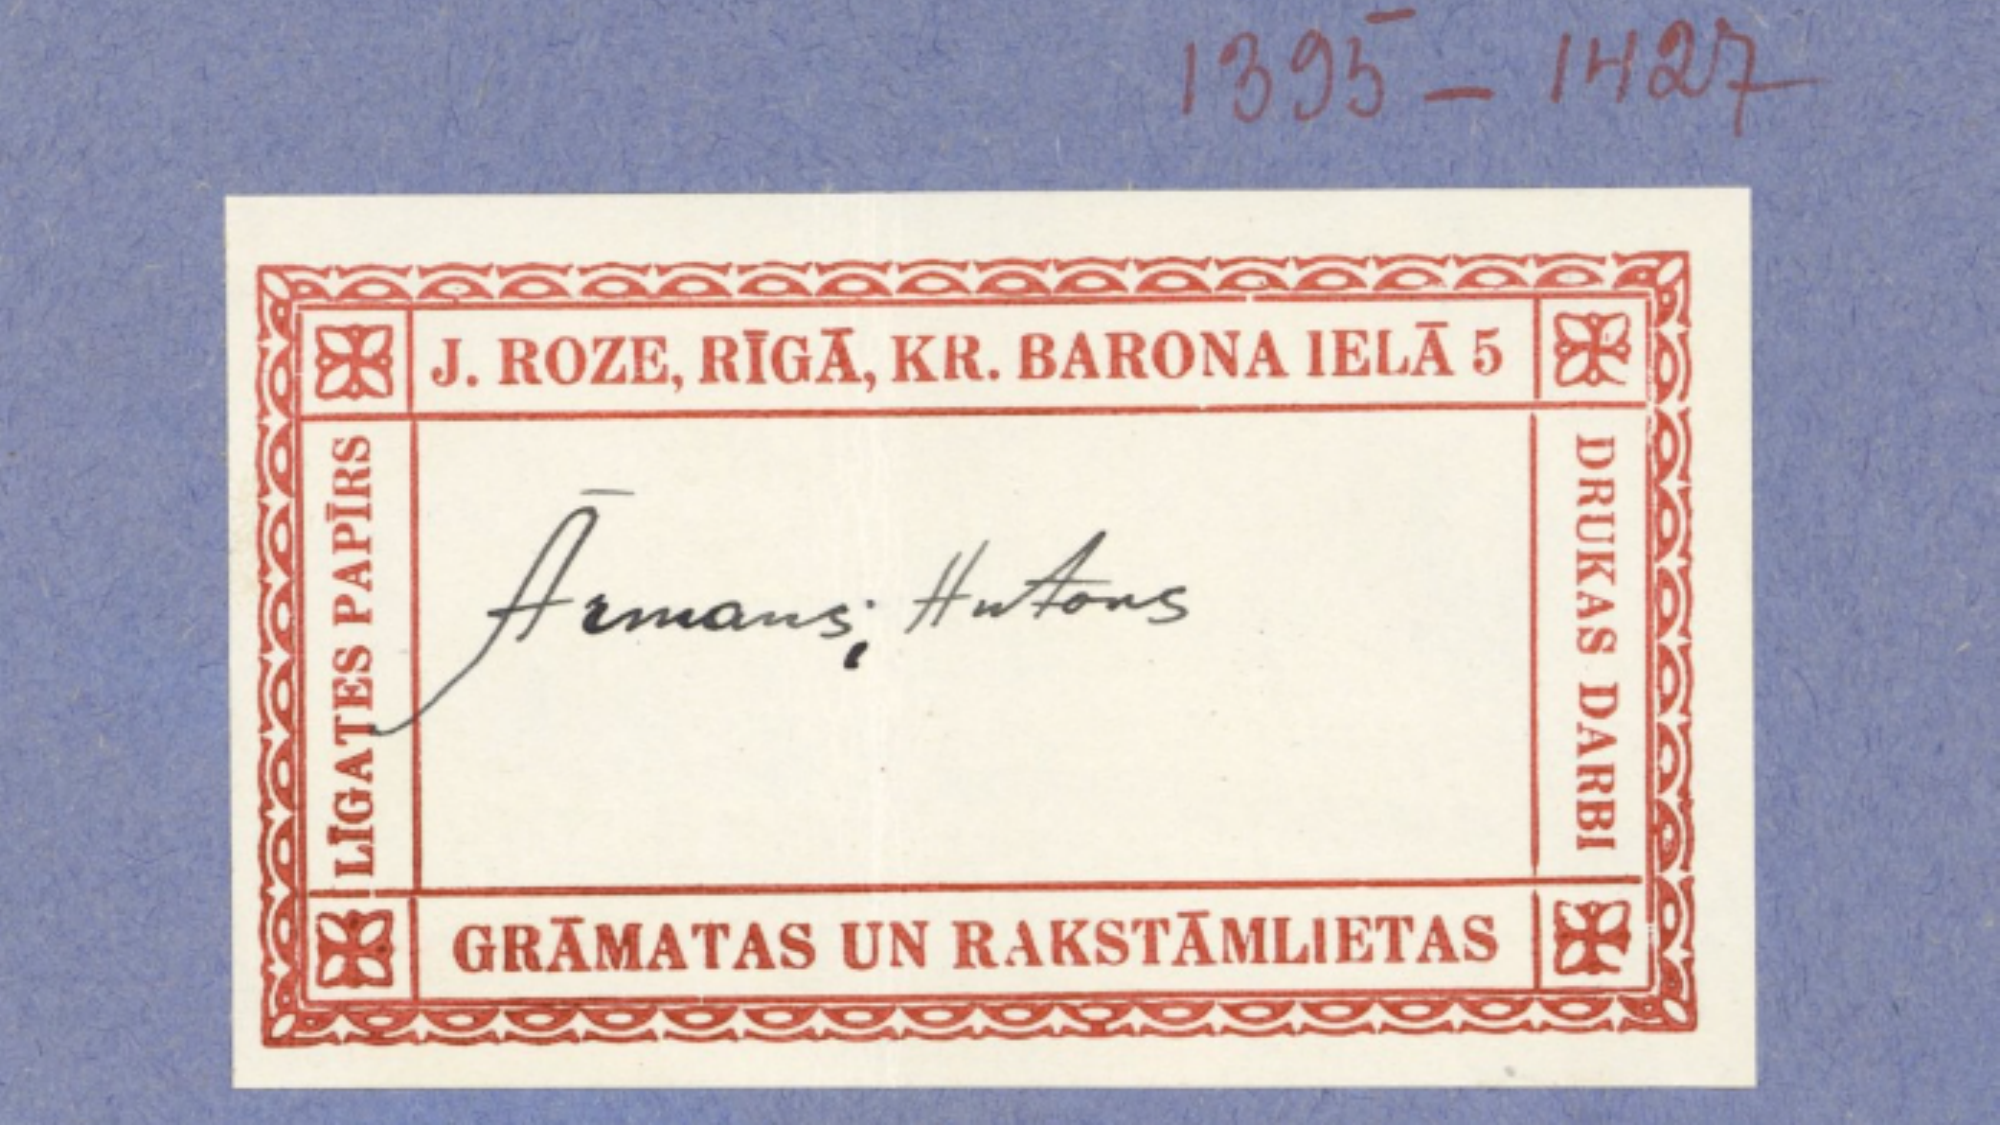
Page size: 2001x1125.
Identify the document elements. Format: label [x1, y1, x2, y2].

list [1, 1, 1998, 1121]
